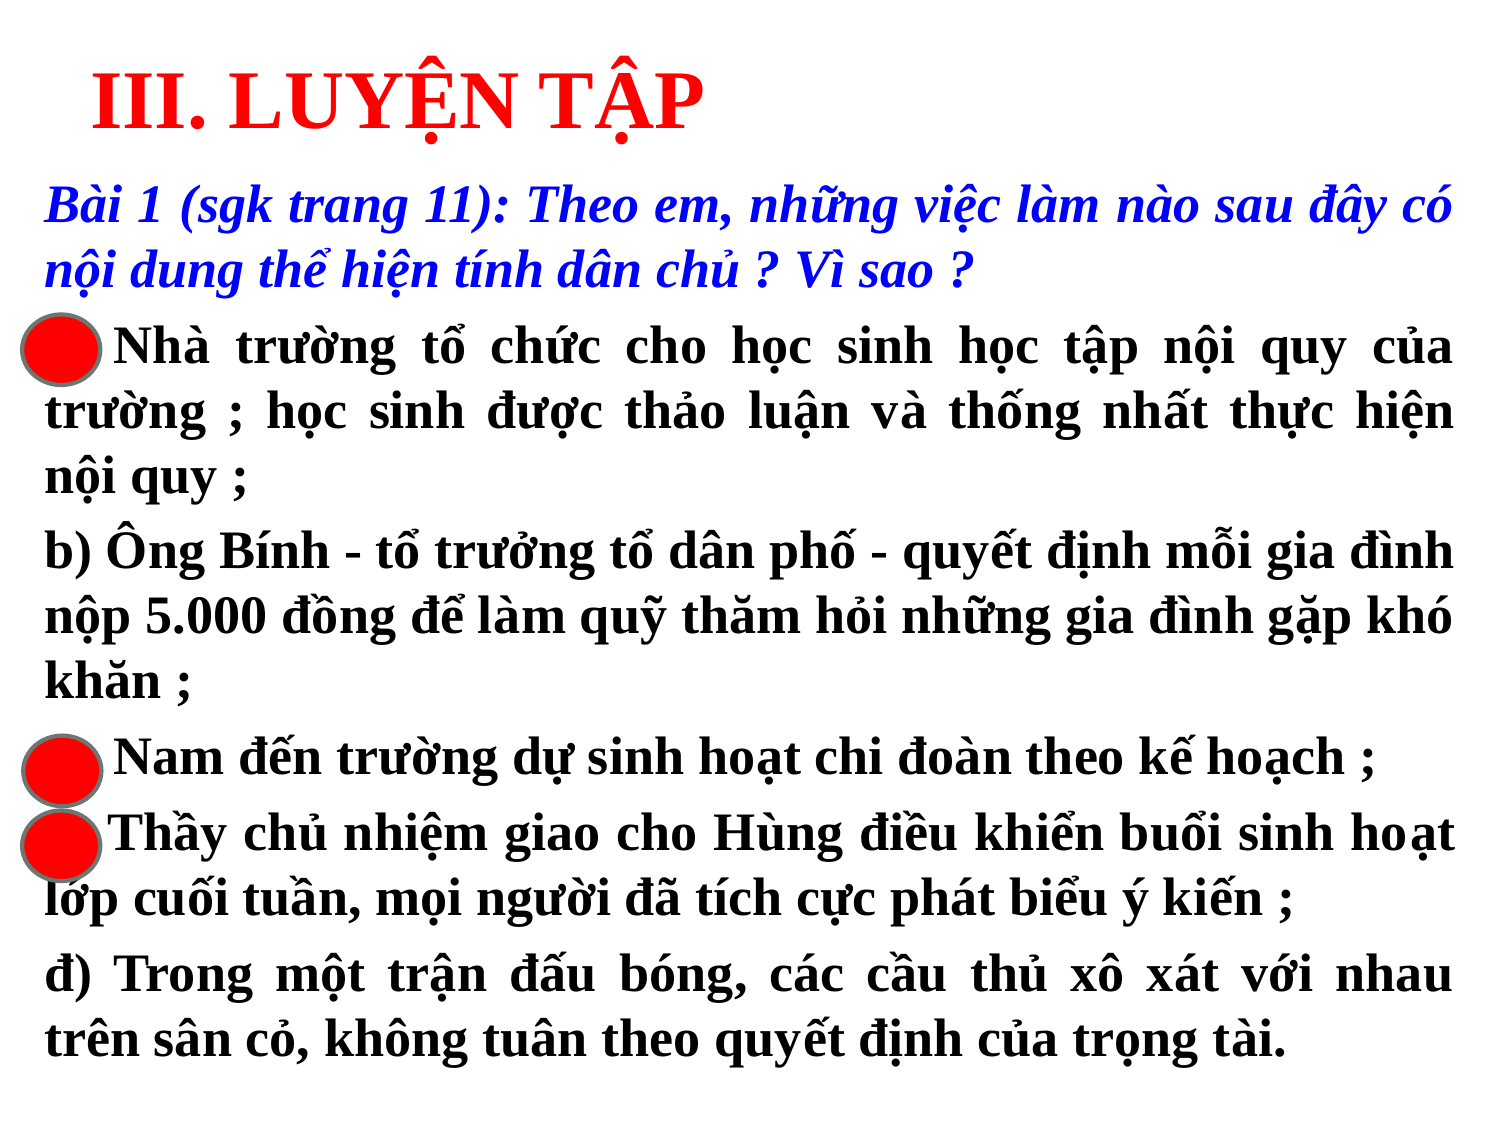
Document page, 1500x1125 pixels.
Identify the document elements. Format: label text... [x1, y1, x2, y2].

text_box [21, 733, 104, 808]
text_box [19, 808, 103, 884]
text_box [19, 312, 103, 388]
list Bài 1 (sgk trang 11): Theo em, những việc làm nào sau đây có nội dung thể hiện tính dân chủ ? Vì sao ? a) Nhà trường tổ chức cho học sinh học tập nội quy của trường ; học sinh được thảo luận và thống nhất thực hiện nội quy ; b) Ông Bính - tổ trưởng tổ dân phố - quyết định mỗi gia đình nộp 5.000 đồng để làm quỹ thăm hỏi những gia đình gặp khó khăn ; c) Nam đến trường dự sinh hoạt chi đoàn theo kế hoạch ; d) Thầy chủ nhiệm giao cho Hùng điều khiển buổi sinh hoạt lớp cuối tuần, mọi người đã tích cực phát biểu ý kiến ; đ) Trong một trận đấu bóng, các cầu thủ xô xát với nhau trên sân cỏ, không tuân theo quyết định của trọng tài. [29, 160, 1471, 904]
title III. LUYỆN TẬP [75, 1, 1425, 160]
